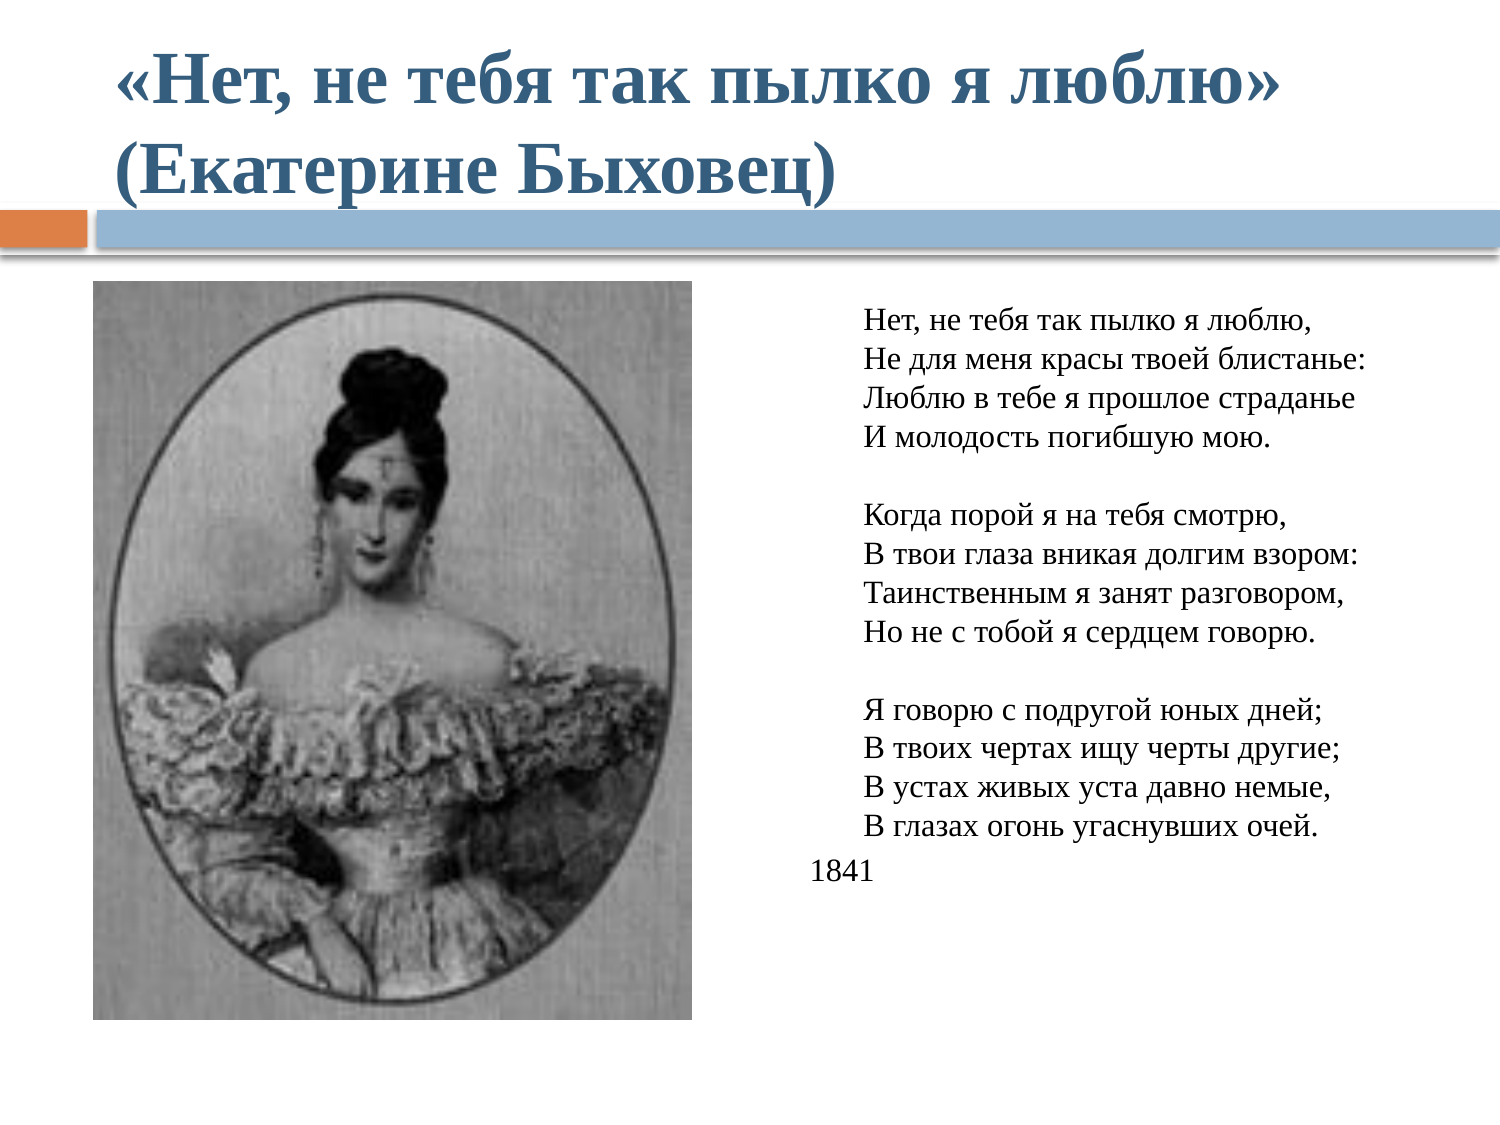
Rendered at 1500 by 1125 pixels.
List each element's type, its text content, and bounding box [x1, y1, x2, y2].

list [93, 280, 692, 1020]
list Нет, не тебя так пылко я люблю, Не для меня красы твоей блистанье: Люблю в тебе я прошлое страданье И молодость погибшую мою. Когда порой я на тебя смотрю, В твои глаза вникая долгим взором: Таинственным я занят разговором, Но не с тобой я сердцем говорю. Я говорю с подругой юных дней; В твоих чертах ищу черты другие; В устах живых уста давно немые, В глазах огонь угаснувших очей. 1841 [794, 260, 1433, 1011]
title «Нет, не тебя так пылко я люблю» (Екатерине Быховец) [99, 37, 1438, 200]
